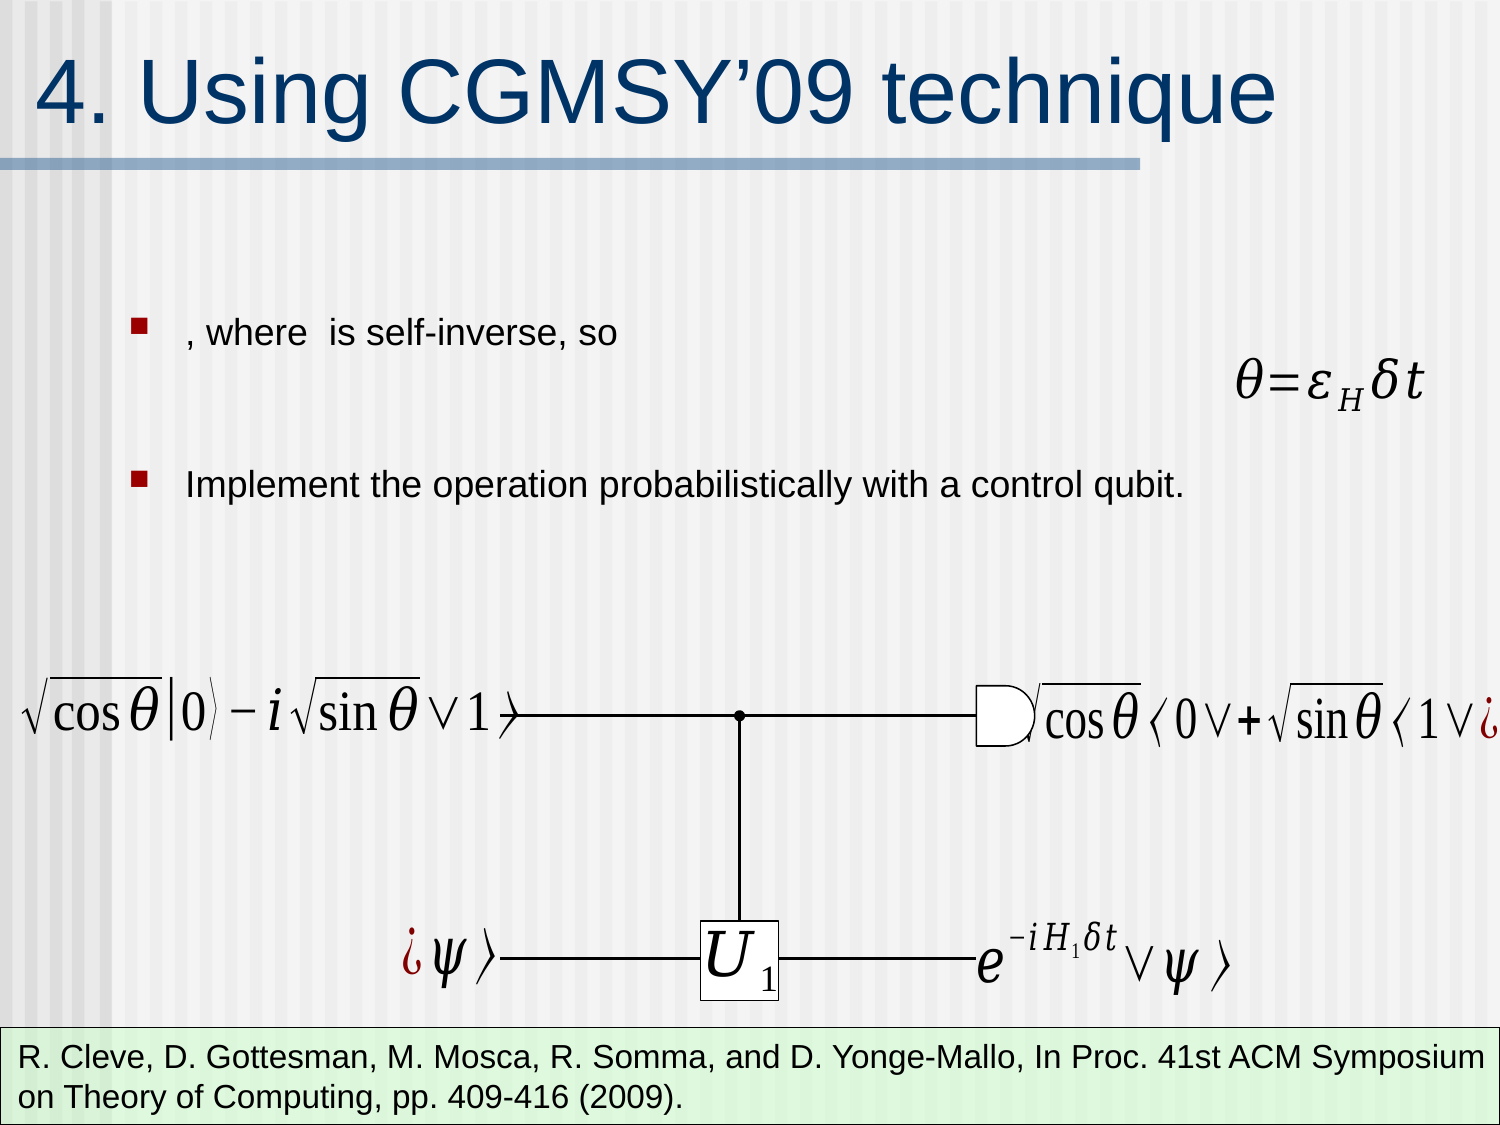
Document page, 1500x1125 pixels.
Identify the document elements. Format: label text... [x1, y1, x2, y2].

title 4. Using CGMSY’09 technique [20, 19, 1453, 150]
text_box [20, 673, 1500, 1000]
text_box R. Cleve, D. Gottesman, M. Mosca, R. Somma, and D. Yonge-Mallo, In Proc. 41st ACM Symposium on Theory of Computing, pp. 409-416 (2009). [0, 1027, 1500, 1125]
